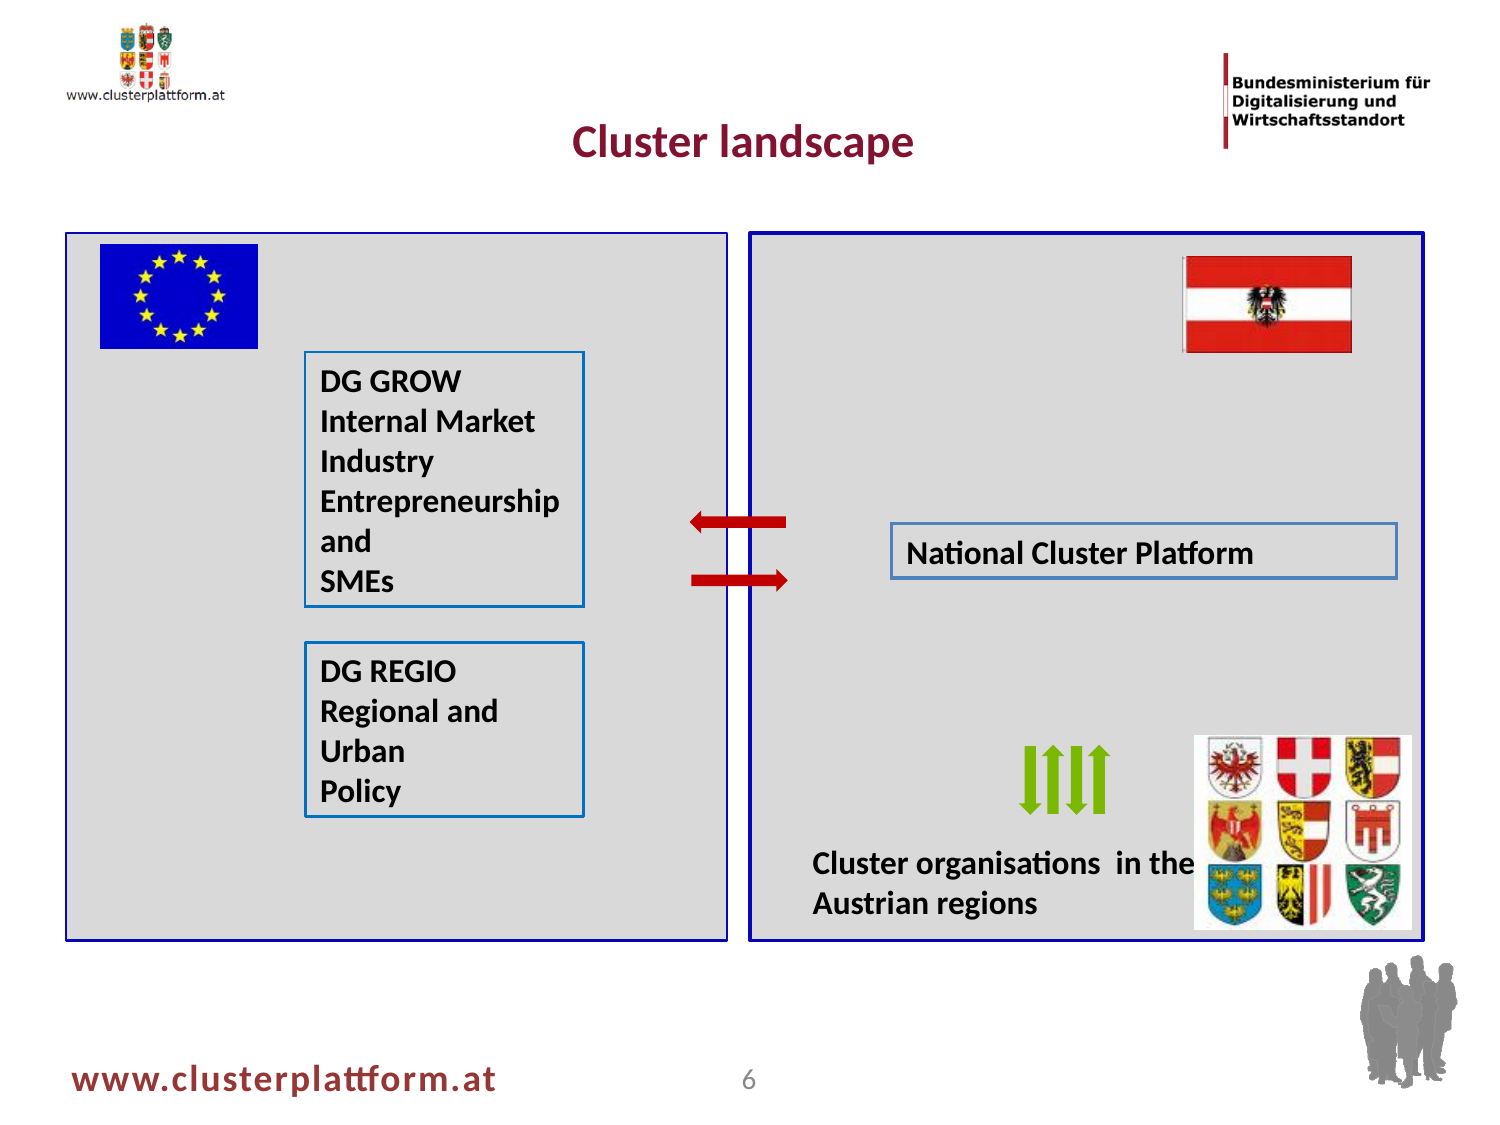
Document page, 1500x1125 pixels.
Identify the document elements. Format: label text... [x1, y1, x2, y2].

text_box 6 [573, 1053, 924, 1113]
title Cluster landscape [240, 68, 1258, 209]
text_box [65, 232, 1424, 941]
picture [1210, 18, 1442, 188]
picture [64, 18, 226, 103]
